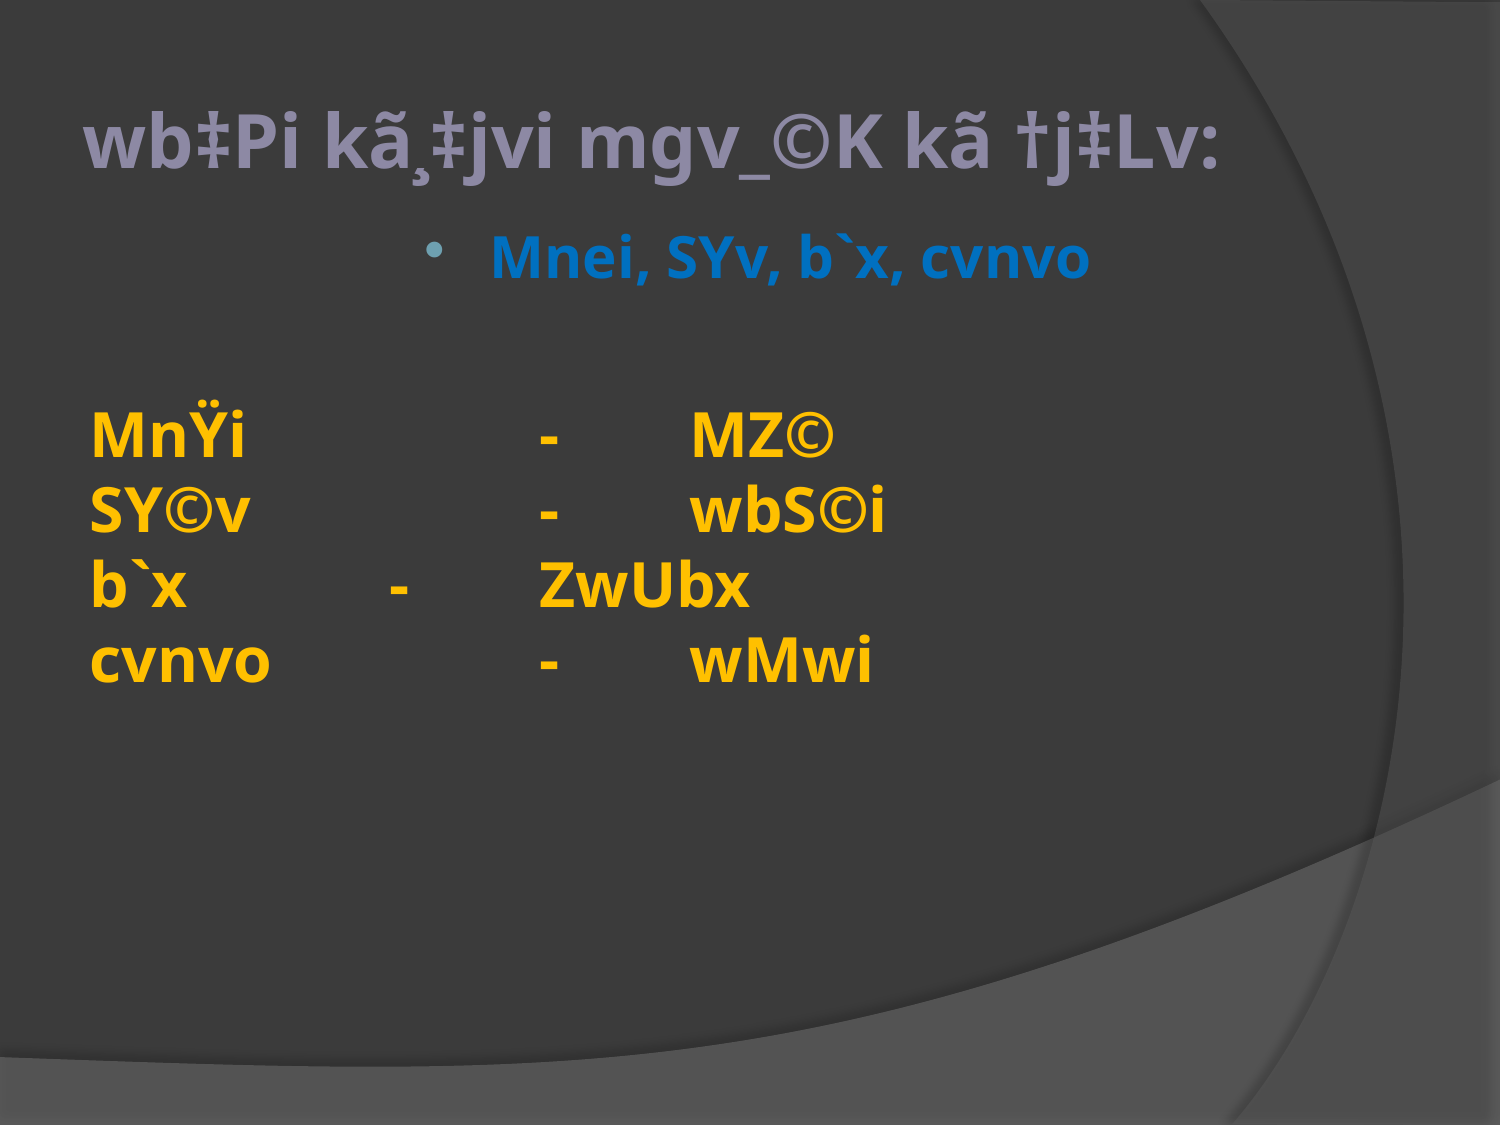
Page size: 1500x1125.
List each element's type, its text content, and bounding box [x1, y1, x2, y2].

list Mnei, SYv, b`x, cvnvo [75, 212, 1438, 313]
text_box MnŸi - MZ© SY©v - wbS©i b`x - ZwUbx cvnvo - wMwi [75, 387, 1463, 1068]
title wb‡Pi kã¸‡jvi mgv_©K kã †j‡Lv: [75, 45, 1463, 233]
